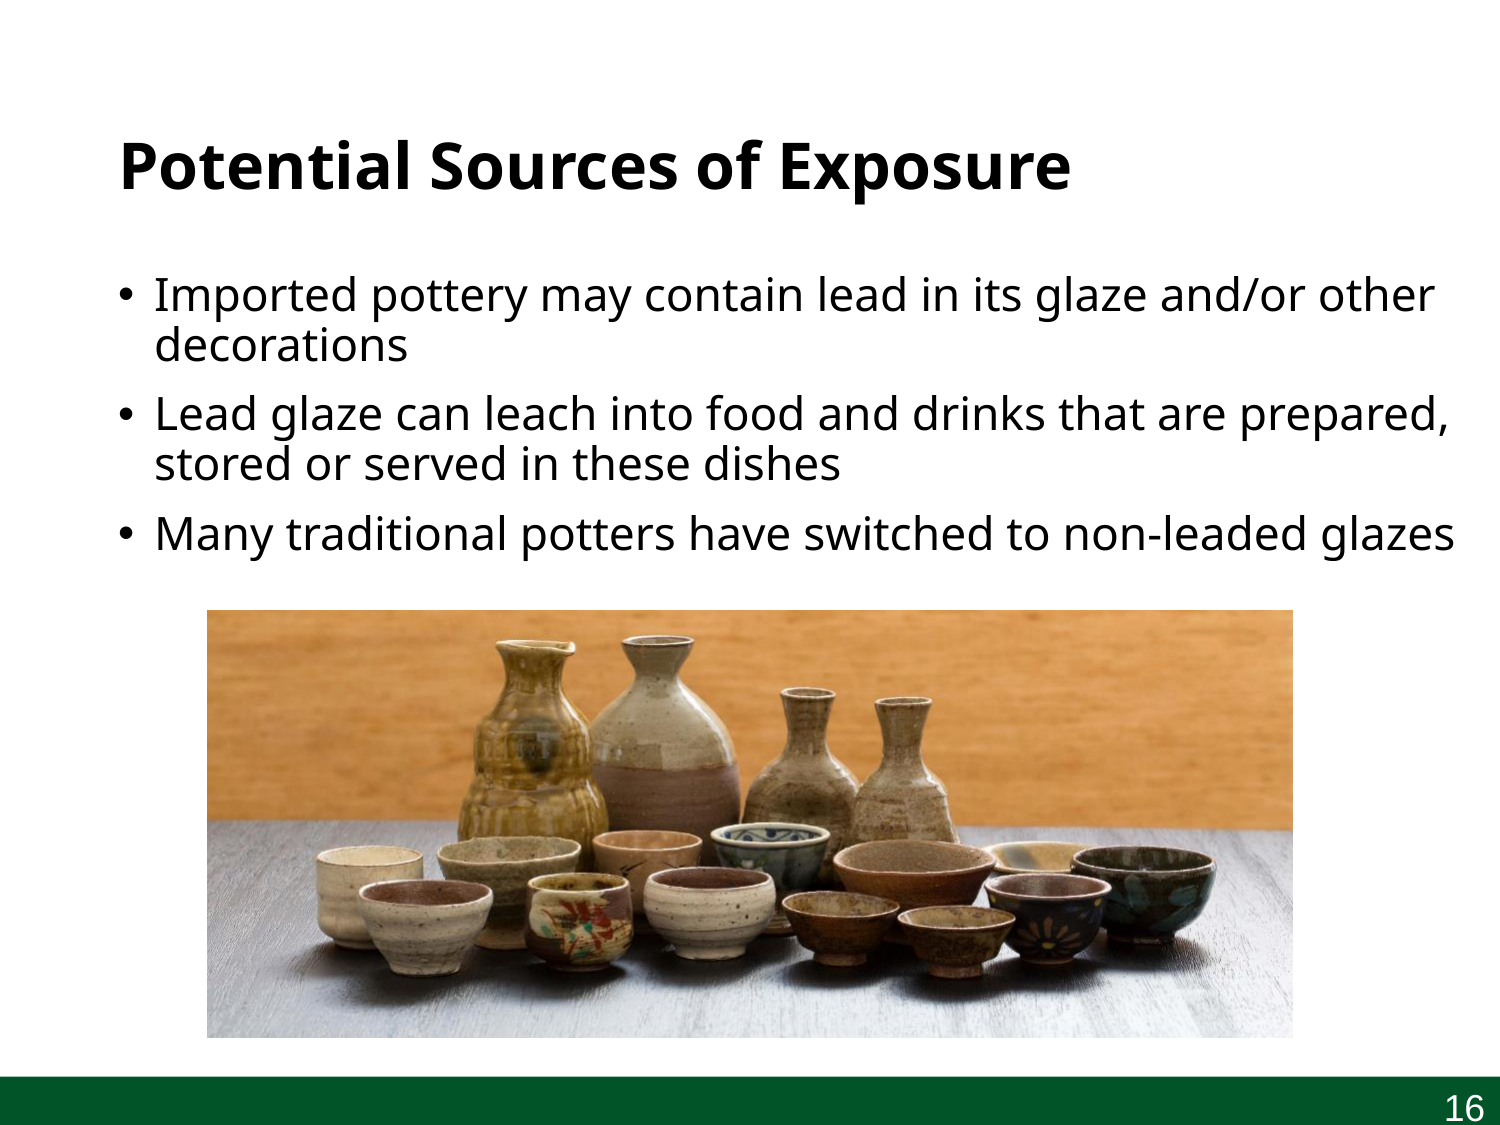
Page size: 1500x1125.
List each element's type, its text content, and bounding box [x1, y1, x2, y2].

title Potential Sources of Exposure [103, 59, 1397, 264]
list Imported pottery may contain lead in its glaze and/or other decorations Lead glaze can leach into food and drinks that are prepared, stored or served in these dishes Many traditional potters have switched to non-leaded glazes [103, 264, 1479, 572]
picture [207, 610, 1293, 1038]
slide_number 16 [1162, 1076, 1500, 1125]
